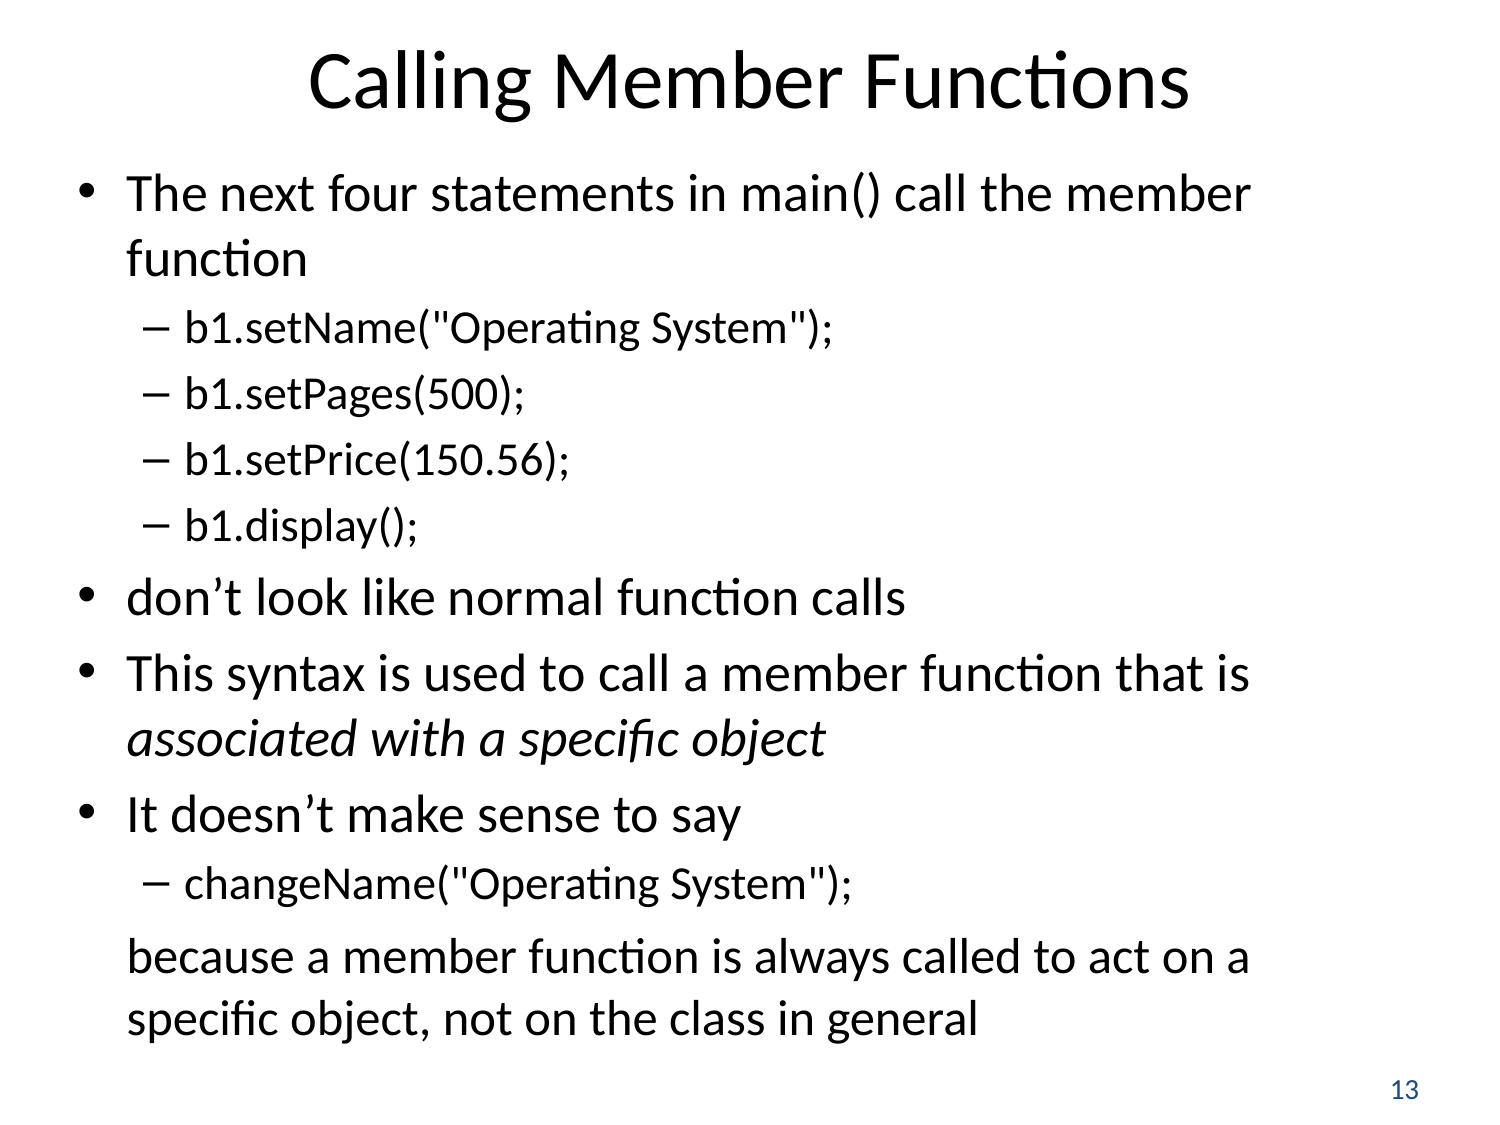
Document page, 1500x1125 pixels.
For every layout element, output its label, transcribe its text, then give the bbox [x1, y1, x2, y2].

title Calling Member Functions [75, 12, 1425, 138]
list The next four statements in main() call the member function b1.setName("Operating System"); b1.setPages(500); b1.setPrice(150.56); b1.display(); don’t look like normal function calls This syntax is used to call a member function that is associated with a specific object It doesn’t make sense to say changeName("Operating System"); because a member function is always called to act on a specific object, not on the class in general [62, 149, 1413, 1063]
